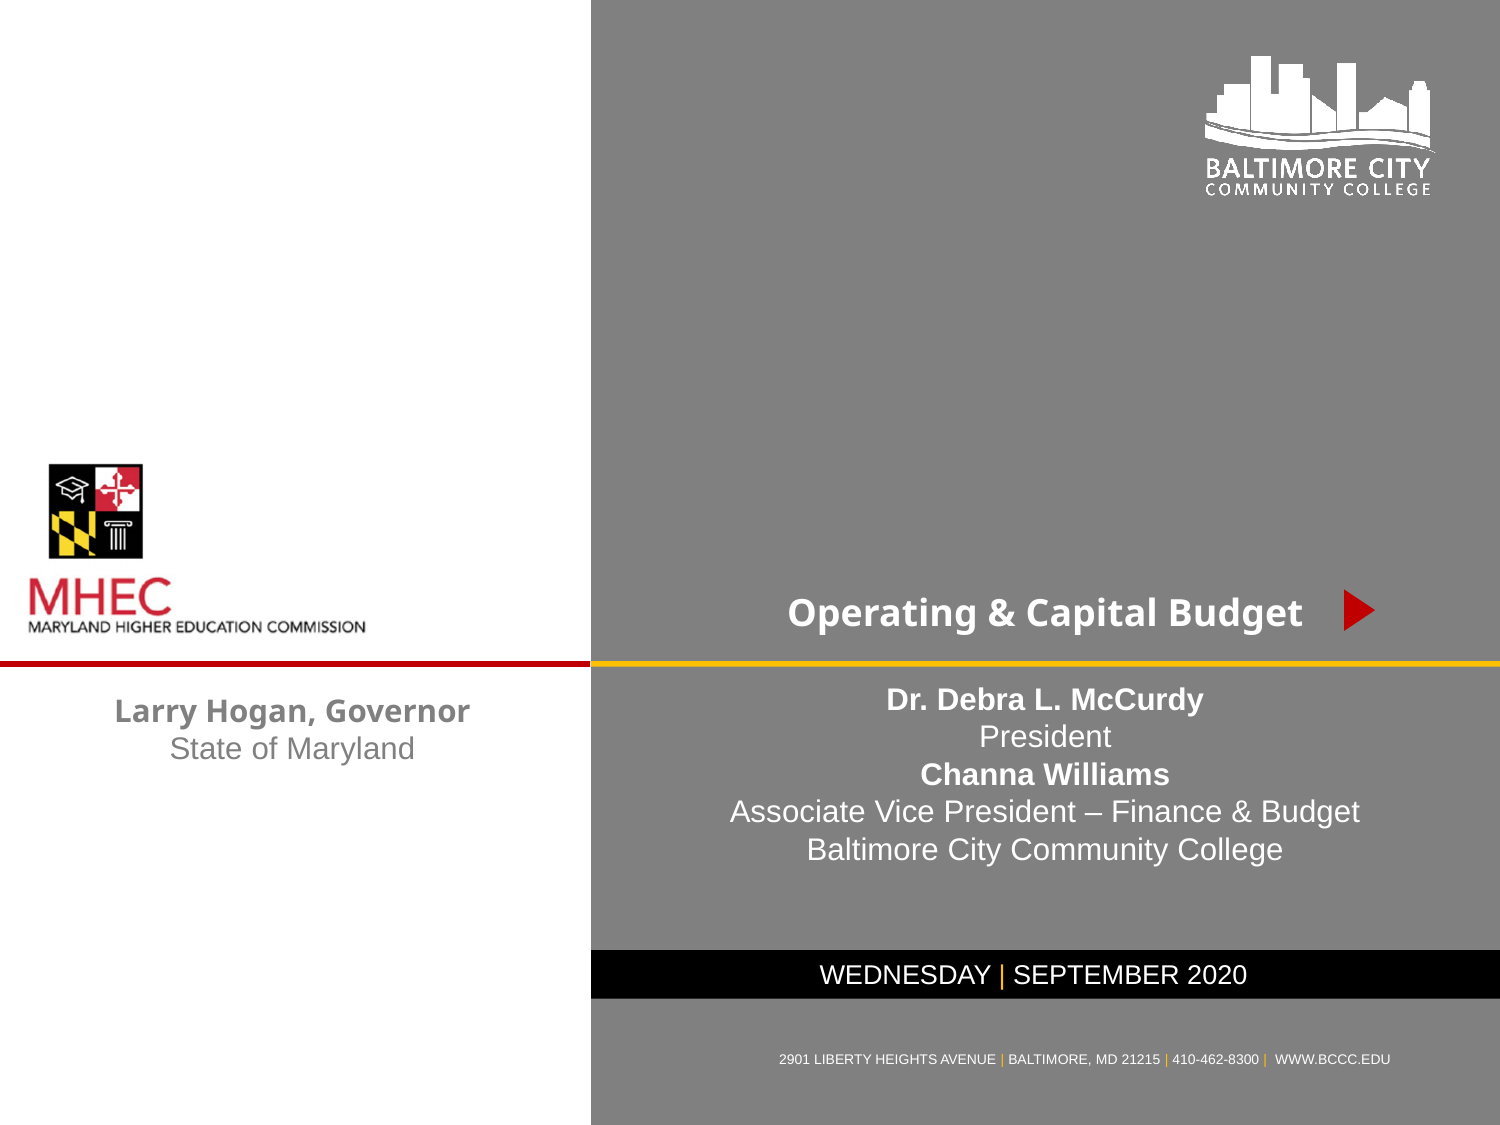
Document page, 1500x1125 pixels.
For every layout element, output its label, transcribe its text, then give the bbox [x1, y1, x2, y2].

text_box Operating & Capital Budget Dr. Debra L. McCurdy President Channa Williams Associate Vice President – Finance & Budget Baltimore City Community College [598, 668, 1493, 874]
text_box [0, 660, 591, 668]
text_box Larry Hogan, Governor State of Maryland [0, 683, 740, 811]
text_box [590, 949, 1500, 1000]
text_box [590, 668, 1500, 949]
text_box Operating & Capital Budget Dr. Debra L. McCurdy President Channa Williams Associate Vice President – Finance & Budget Baltimore City Community College [598, 581, 1493, 660]
picture [1194, 49, 1443, 200]
text_box [591, 660, 1500, 668]
text_box WEDNESDAY | SEPTEMBER 2020 [804, 949, 1378, 998]
picture [23, 452, 382, 651]
text_box [590, 1000, 1500, 1125]
text_box [590, 0, 1500, 660]
text_box 2901 Liberty Heights Avenue | Baltimore, MD 21215 | 410-462-8300 | www.bccc.edu [764, 1043, 1443, 1075]
